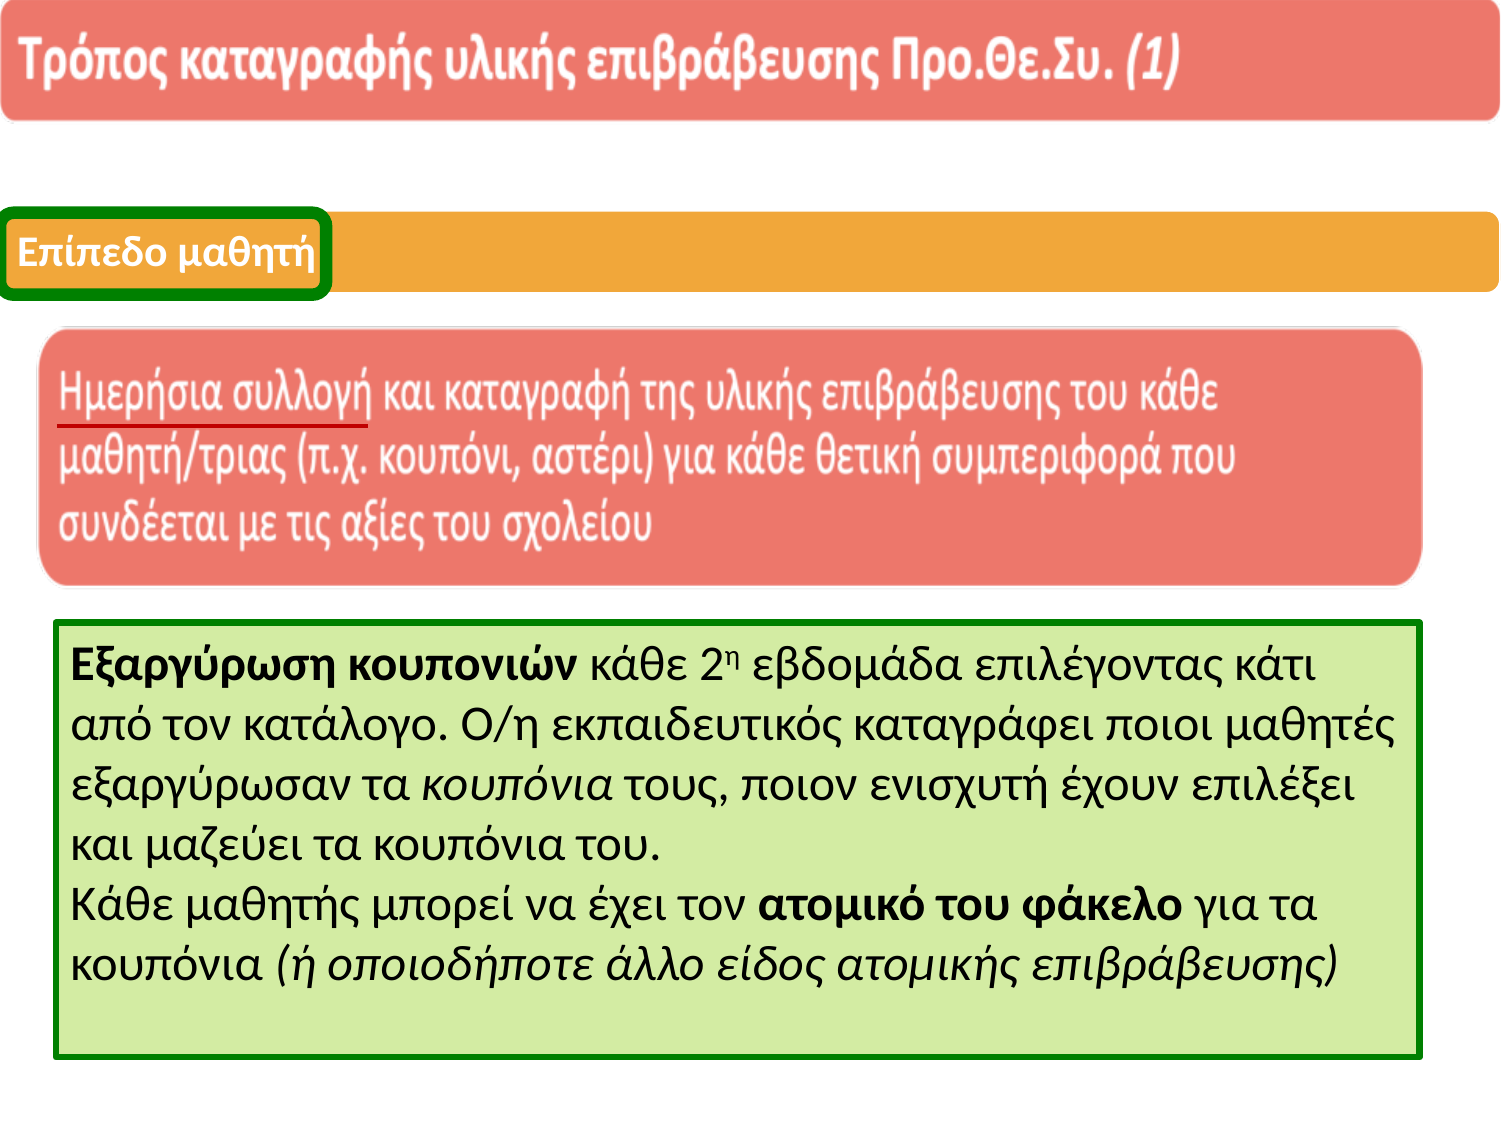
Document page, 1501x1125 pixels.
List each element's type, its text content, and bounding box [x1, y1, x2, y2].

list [0, 209, 1501, 295]
picture [32, 324, 1423, 597]
picture [0, 0, 1501, 136]
text_box Εξαργύρωση κουπονιών κάθε 2η εβδομάδα επιλέγοντας κάτι από τον κατάλογο. Ο/η εκπαιδευτικός καταγράφει ποιοι μαθητές εξαργύρωσαν τα κουπόνια τους, ποιον ενισχυτή έχουν επιλέξει και μαζεύει τα κουπόνια του. Κάθε μαθητής μπορεί να έχει τον ατομικό του φάκελο για τα κουπόνια (ή οποιοδήποτε άλλο είδος ατομικής επιβράβευσης) [55, 622, 1420, 1058]
